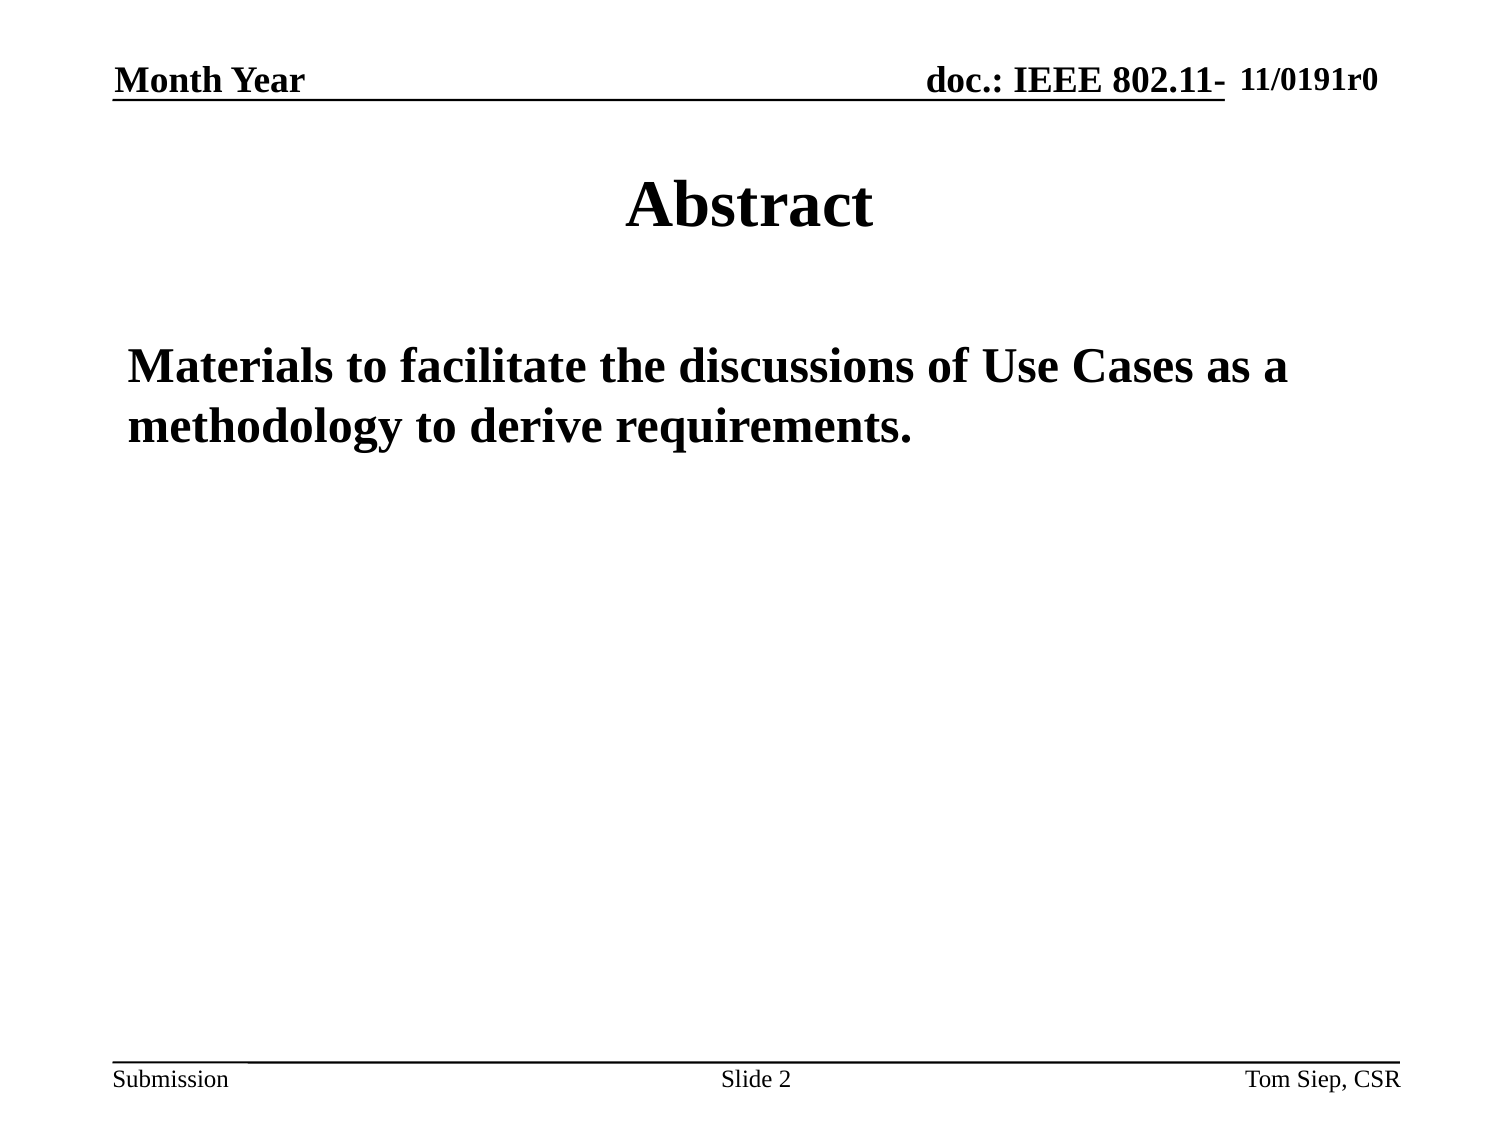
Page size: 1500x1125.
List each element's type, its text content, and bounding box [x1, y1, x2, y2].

slide_number Slide 2 [712, 1061, 800, 1093]
slide_number Month Year [114, 54, 333, 101]
title Abstract [112, 112, 1388, 288]
list Materials to facilitate the discussions of Use Cases as a methodology to derive requirements. [112, 324, 1388, 1001]
footer Tom Siep, CSR [1243, 1061, 1402, 1093]
